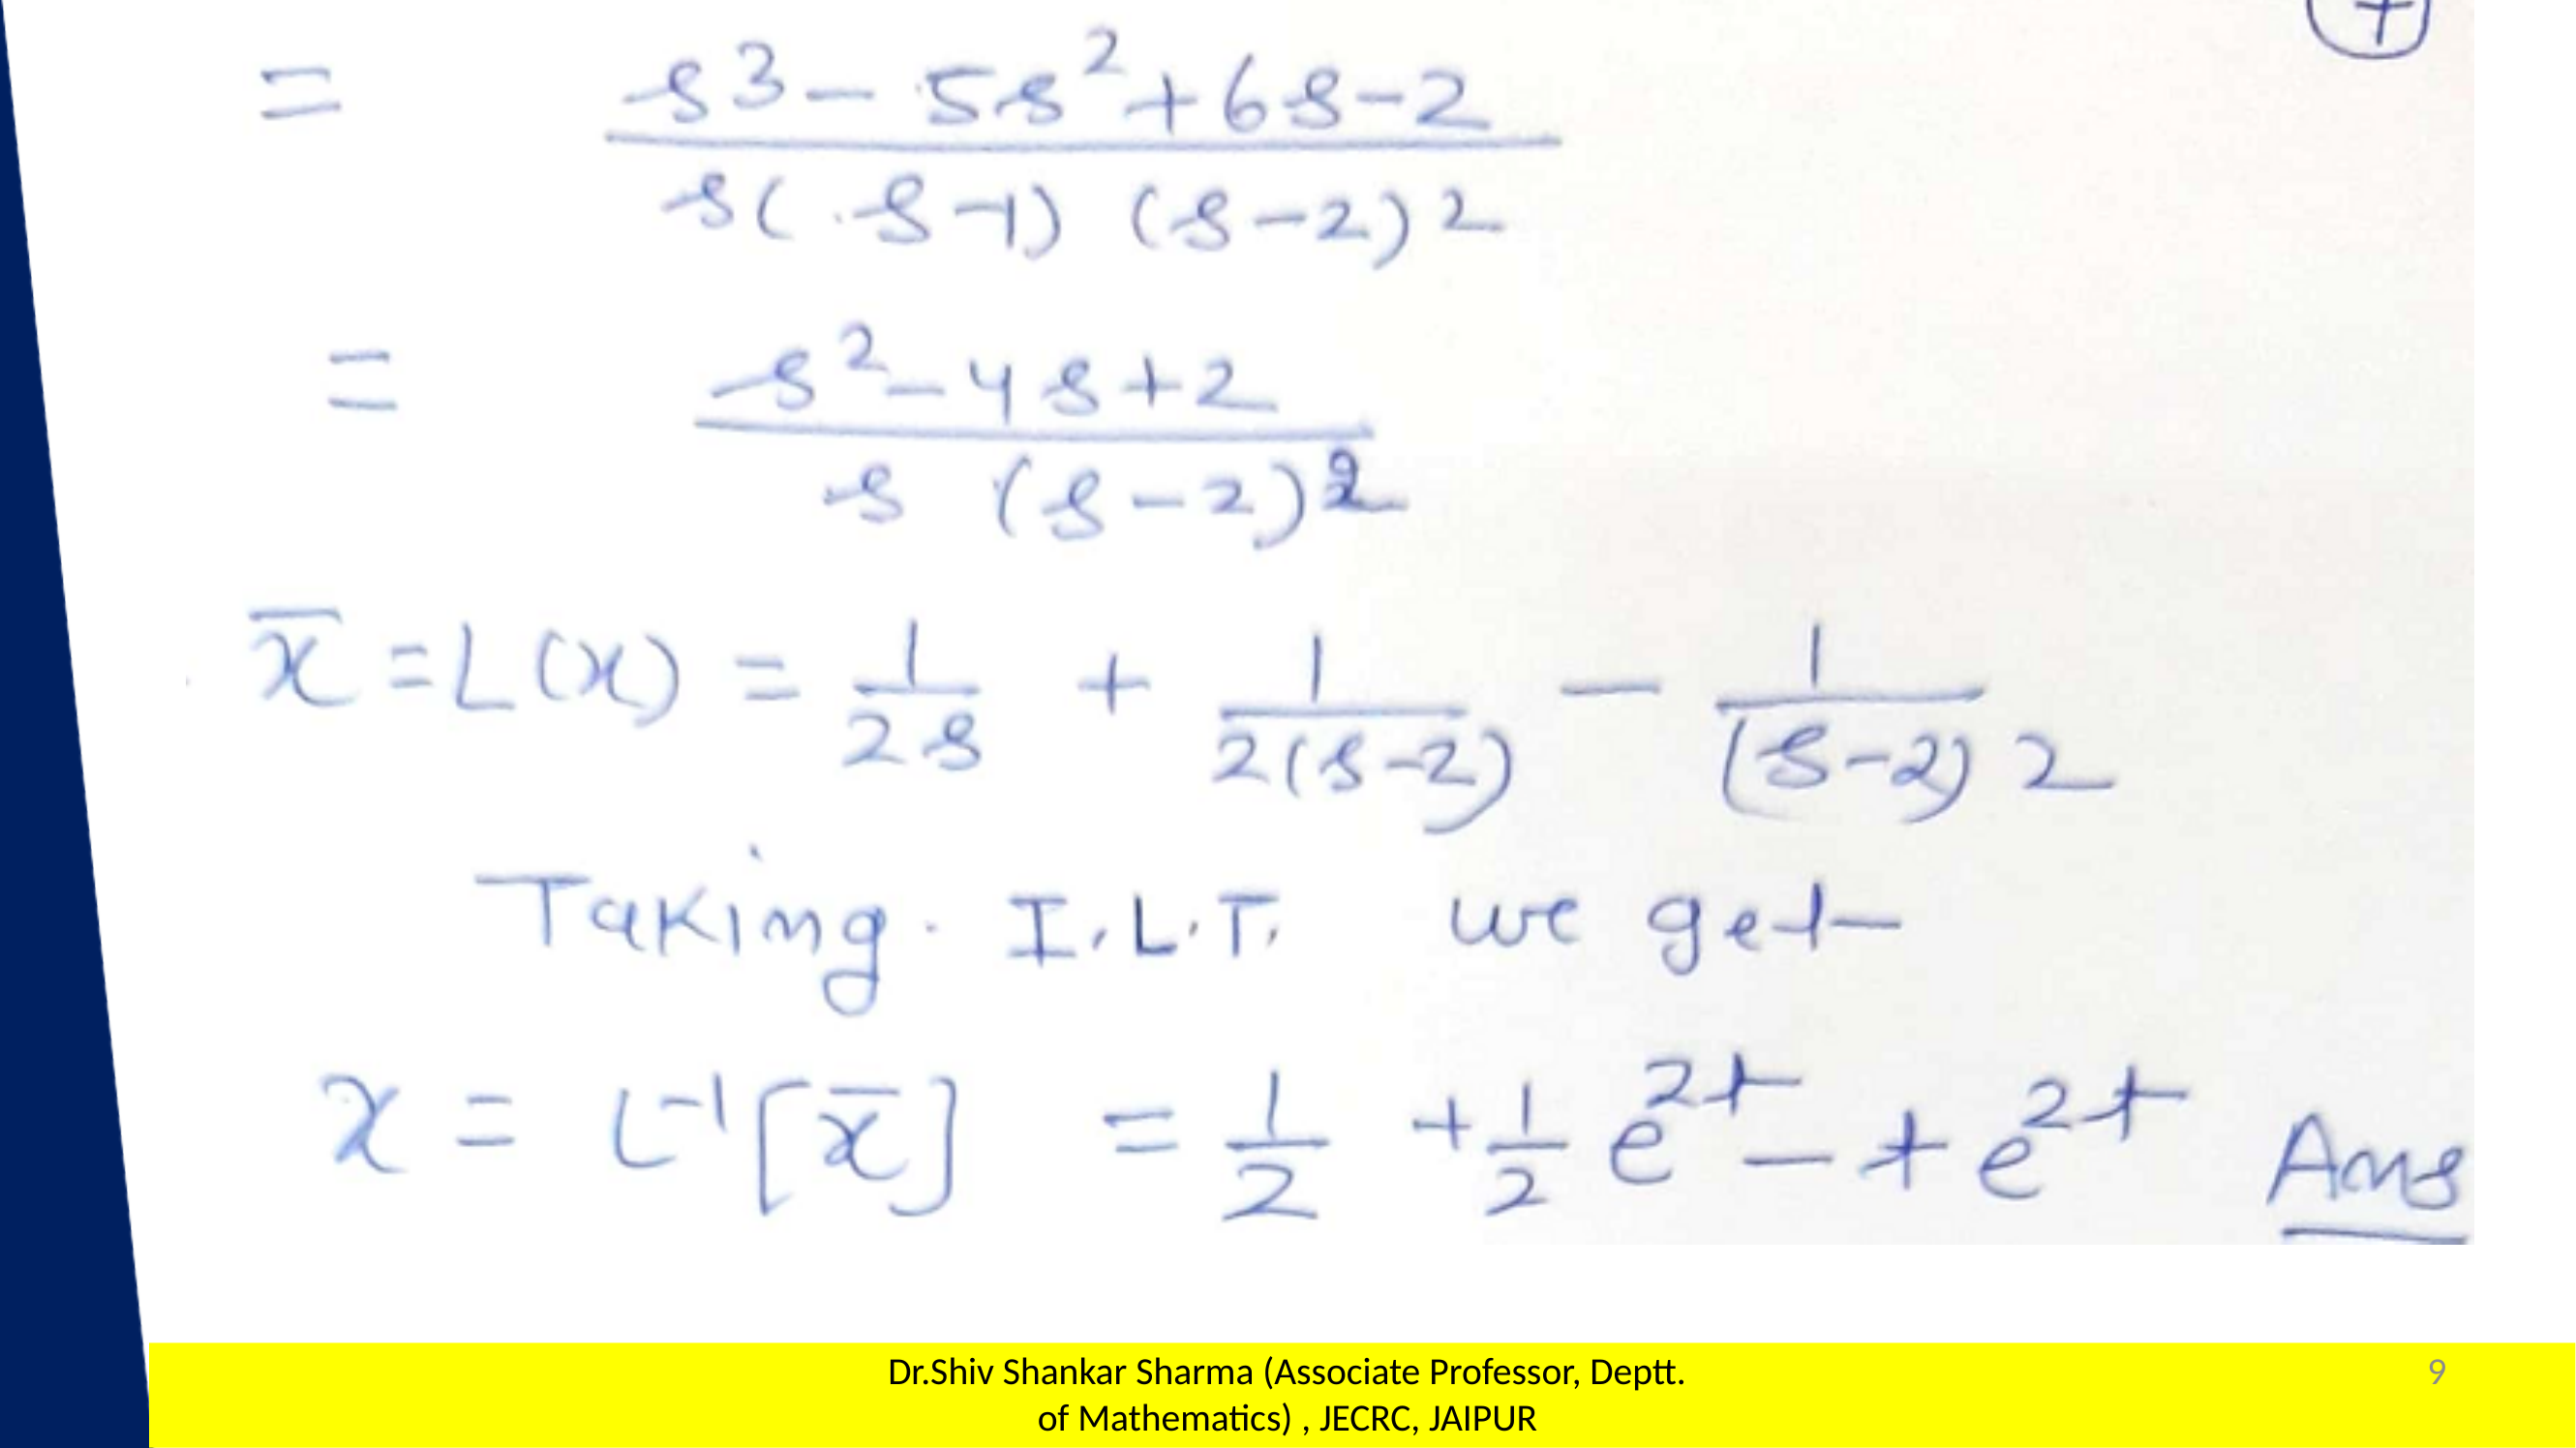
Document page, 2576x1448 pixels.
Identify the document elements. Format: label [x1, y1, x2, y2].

text_box [0, 0, 2576, 1448]
picture [186, 0, 2474, 1245]
